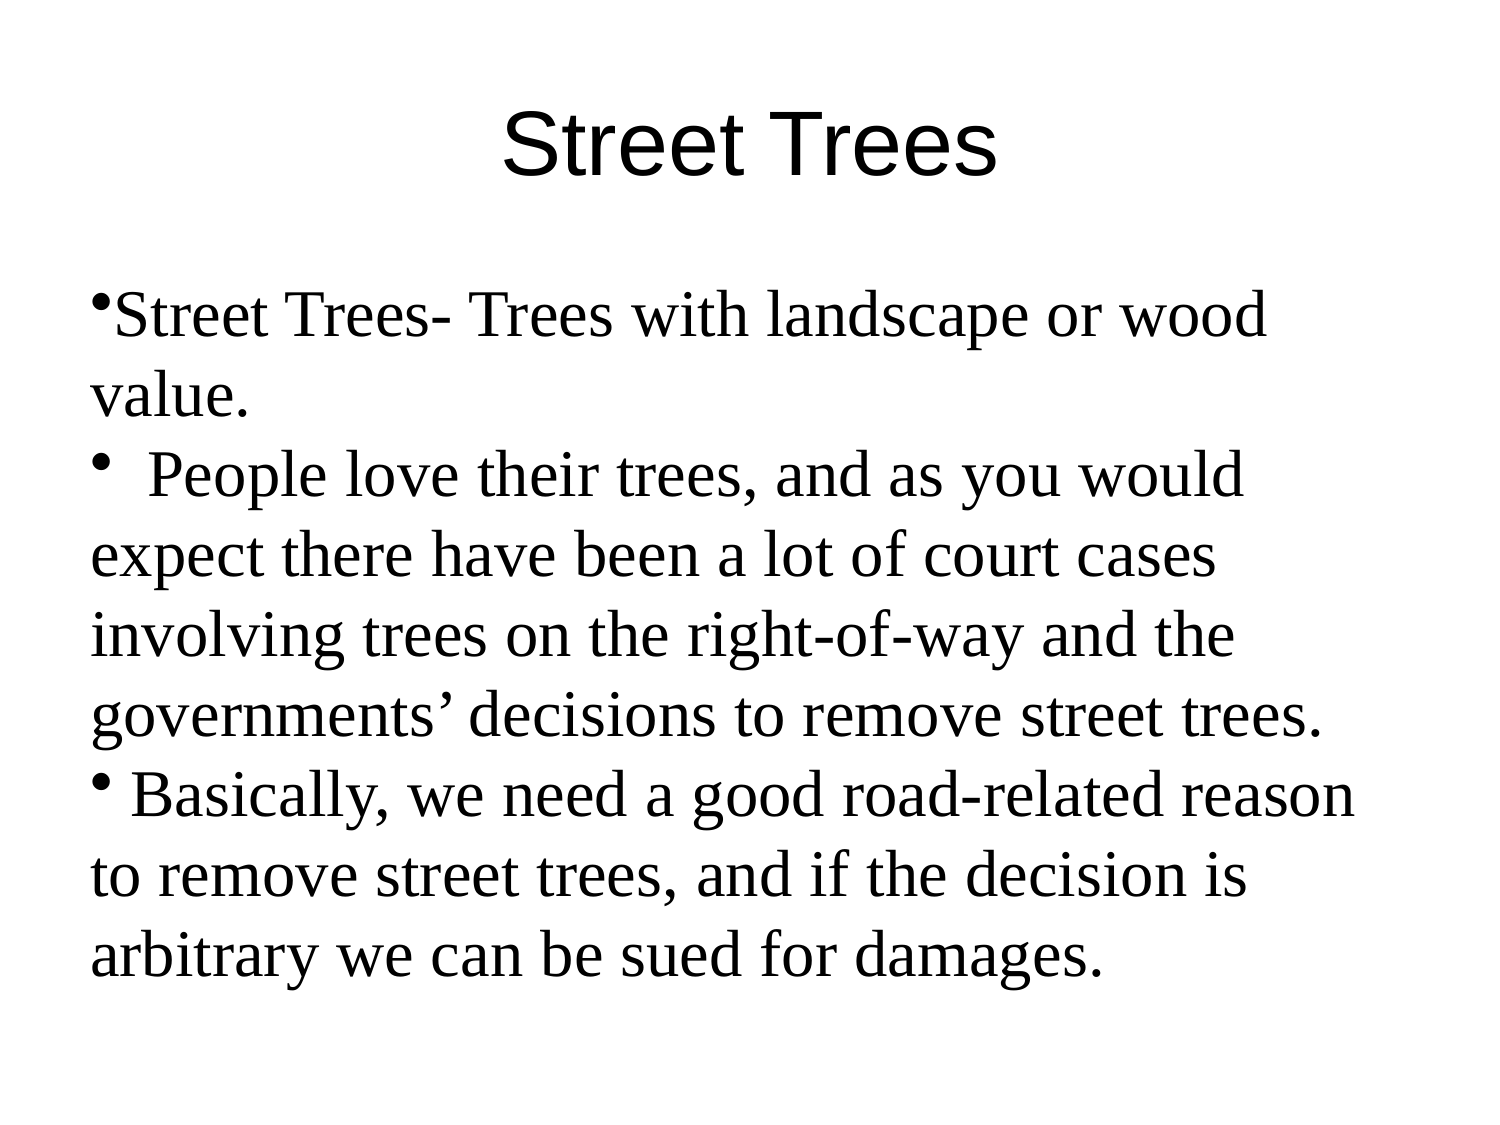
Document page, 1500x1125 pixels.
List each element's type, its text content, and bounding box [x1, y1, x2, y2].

list Street Trees- Trees with landscape or wood value. People love their trees, and as you would expect there have been a lot of court cases involving trees on the right-of-way and the governments’ decisions to remove street trees. Basically, we need a good road-related reason to remove street trees, and if the decision is arbitrary we can be sued for damages. [75, 262, 1425, 1005]
title Street Trees [75, 45, 1425, 233]
